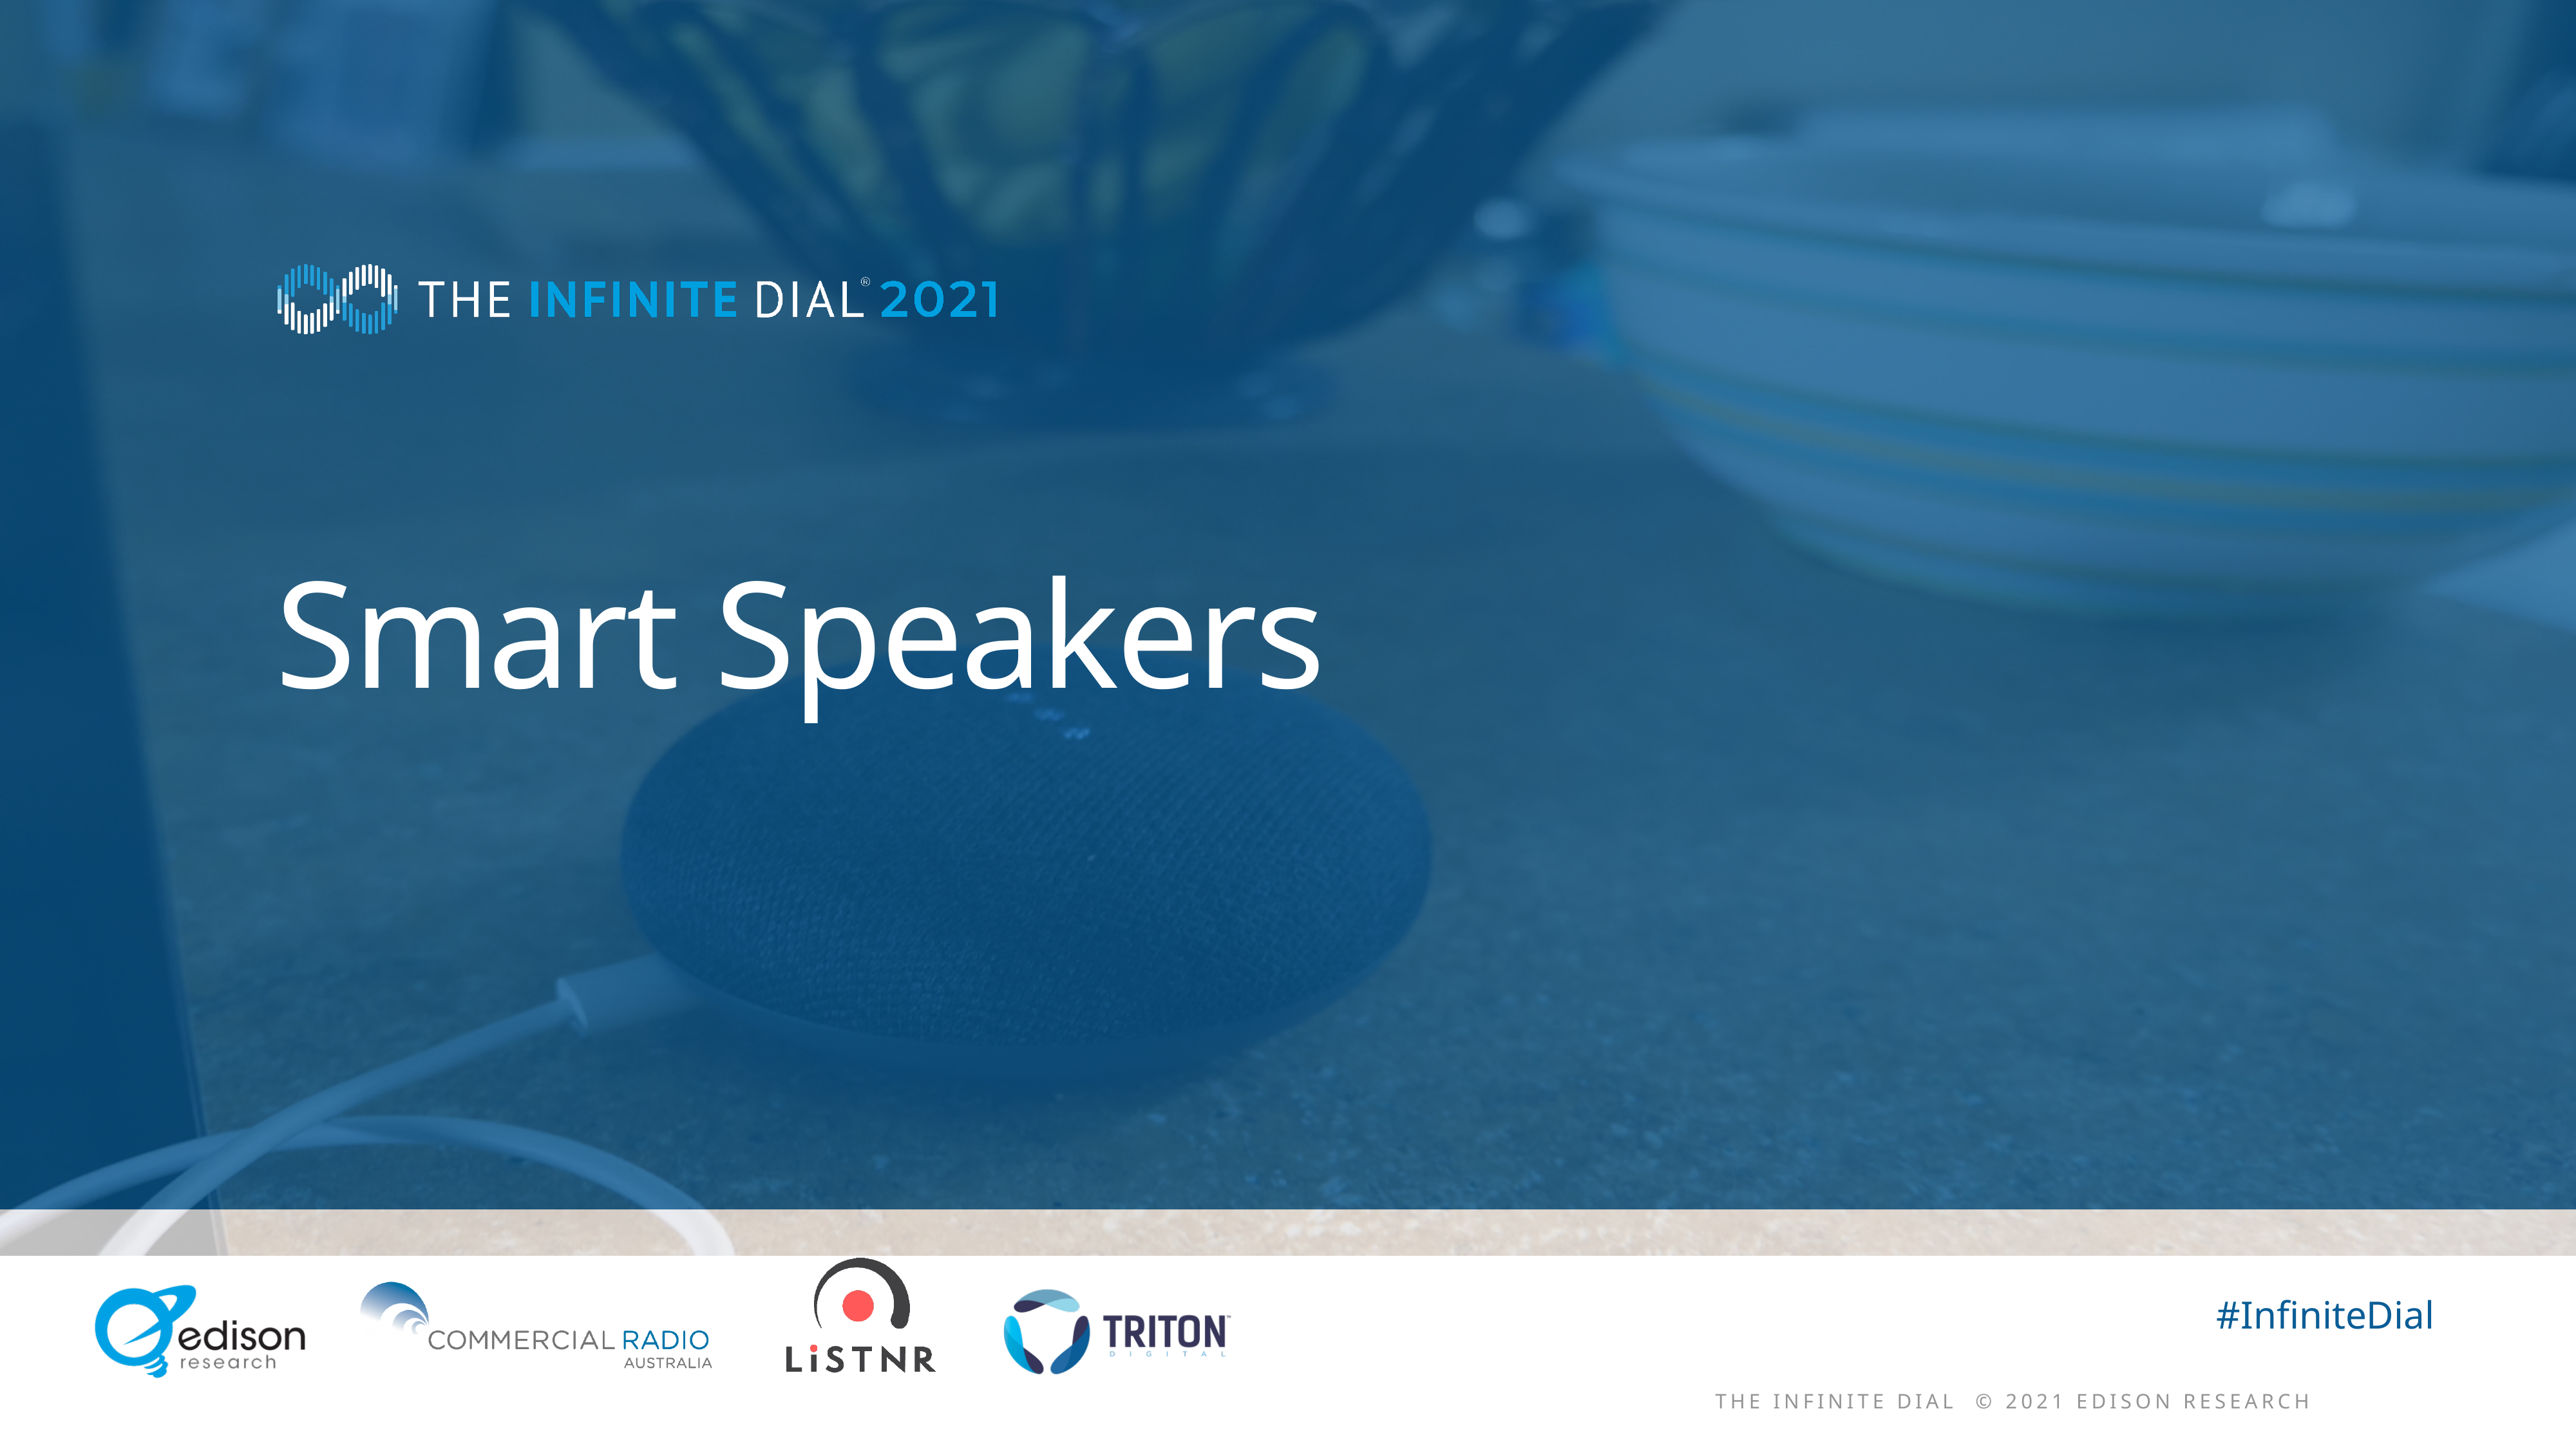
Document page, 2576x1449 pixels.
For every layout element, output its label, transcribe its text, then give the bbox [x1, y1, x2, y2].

picture [786, 1258, 936, 1373]
title Smart Speakers [267, 468, 2428, 790]
picture [75, 1265, 325, 1398]
picture [999, 1282, 1236, 1381]
text_box [0, 0, 2576, 1256]
picture [351, 1276, 718, 1381]
picture [278, 263, 996, 334]
